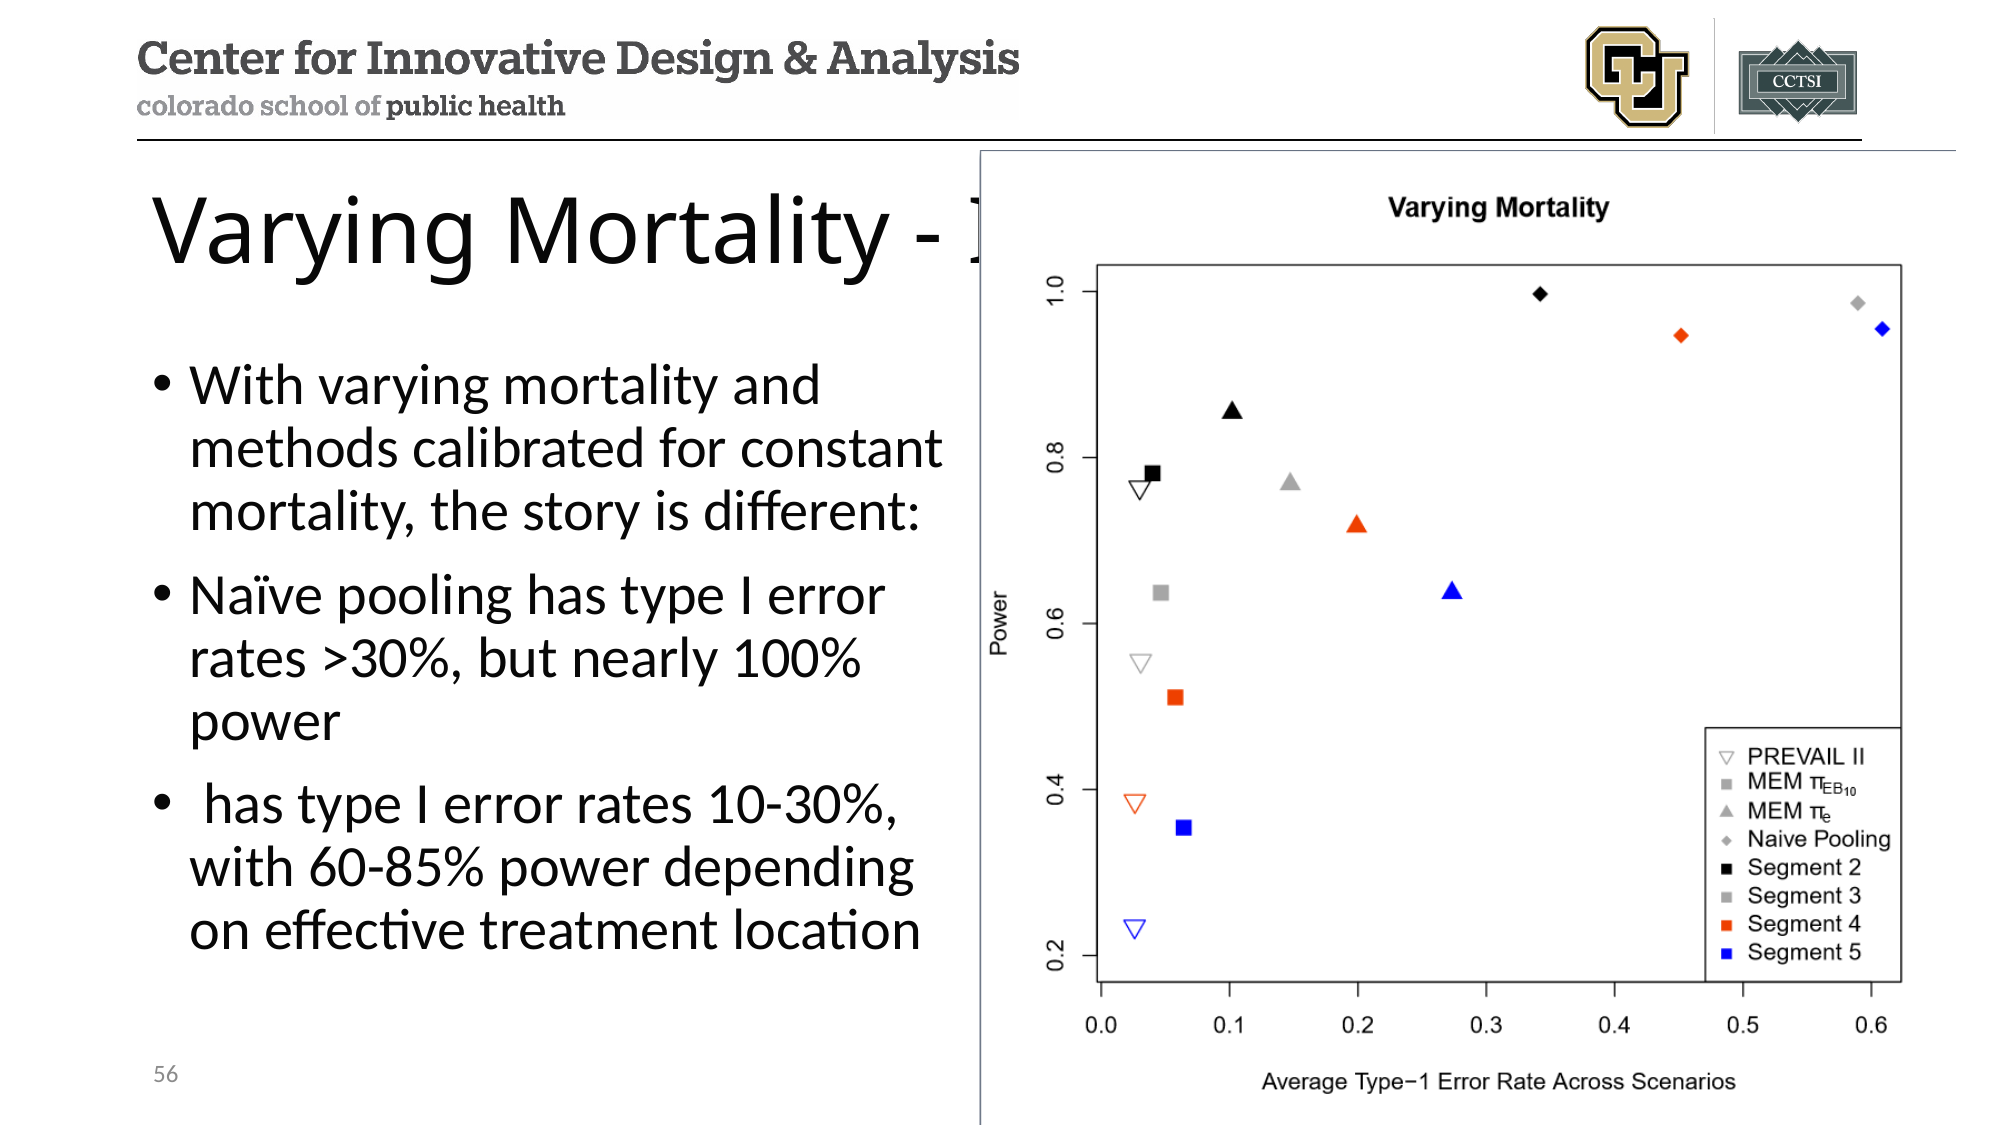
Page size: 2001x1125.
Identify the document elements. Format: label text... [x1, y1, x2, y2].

picture [1584, 17, 1857, 134]
slide_number 56 [138, 1042, 589, 1103]
picture [978, 149, 1956, 1125]
title Varying Mortality - I [137, 150, 978, 318]
picture [137, 39, 1019, 120]
